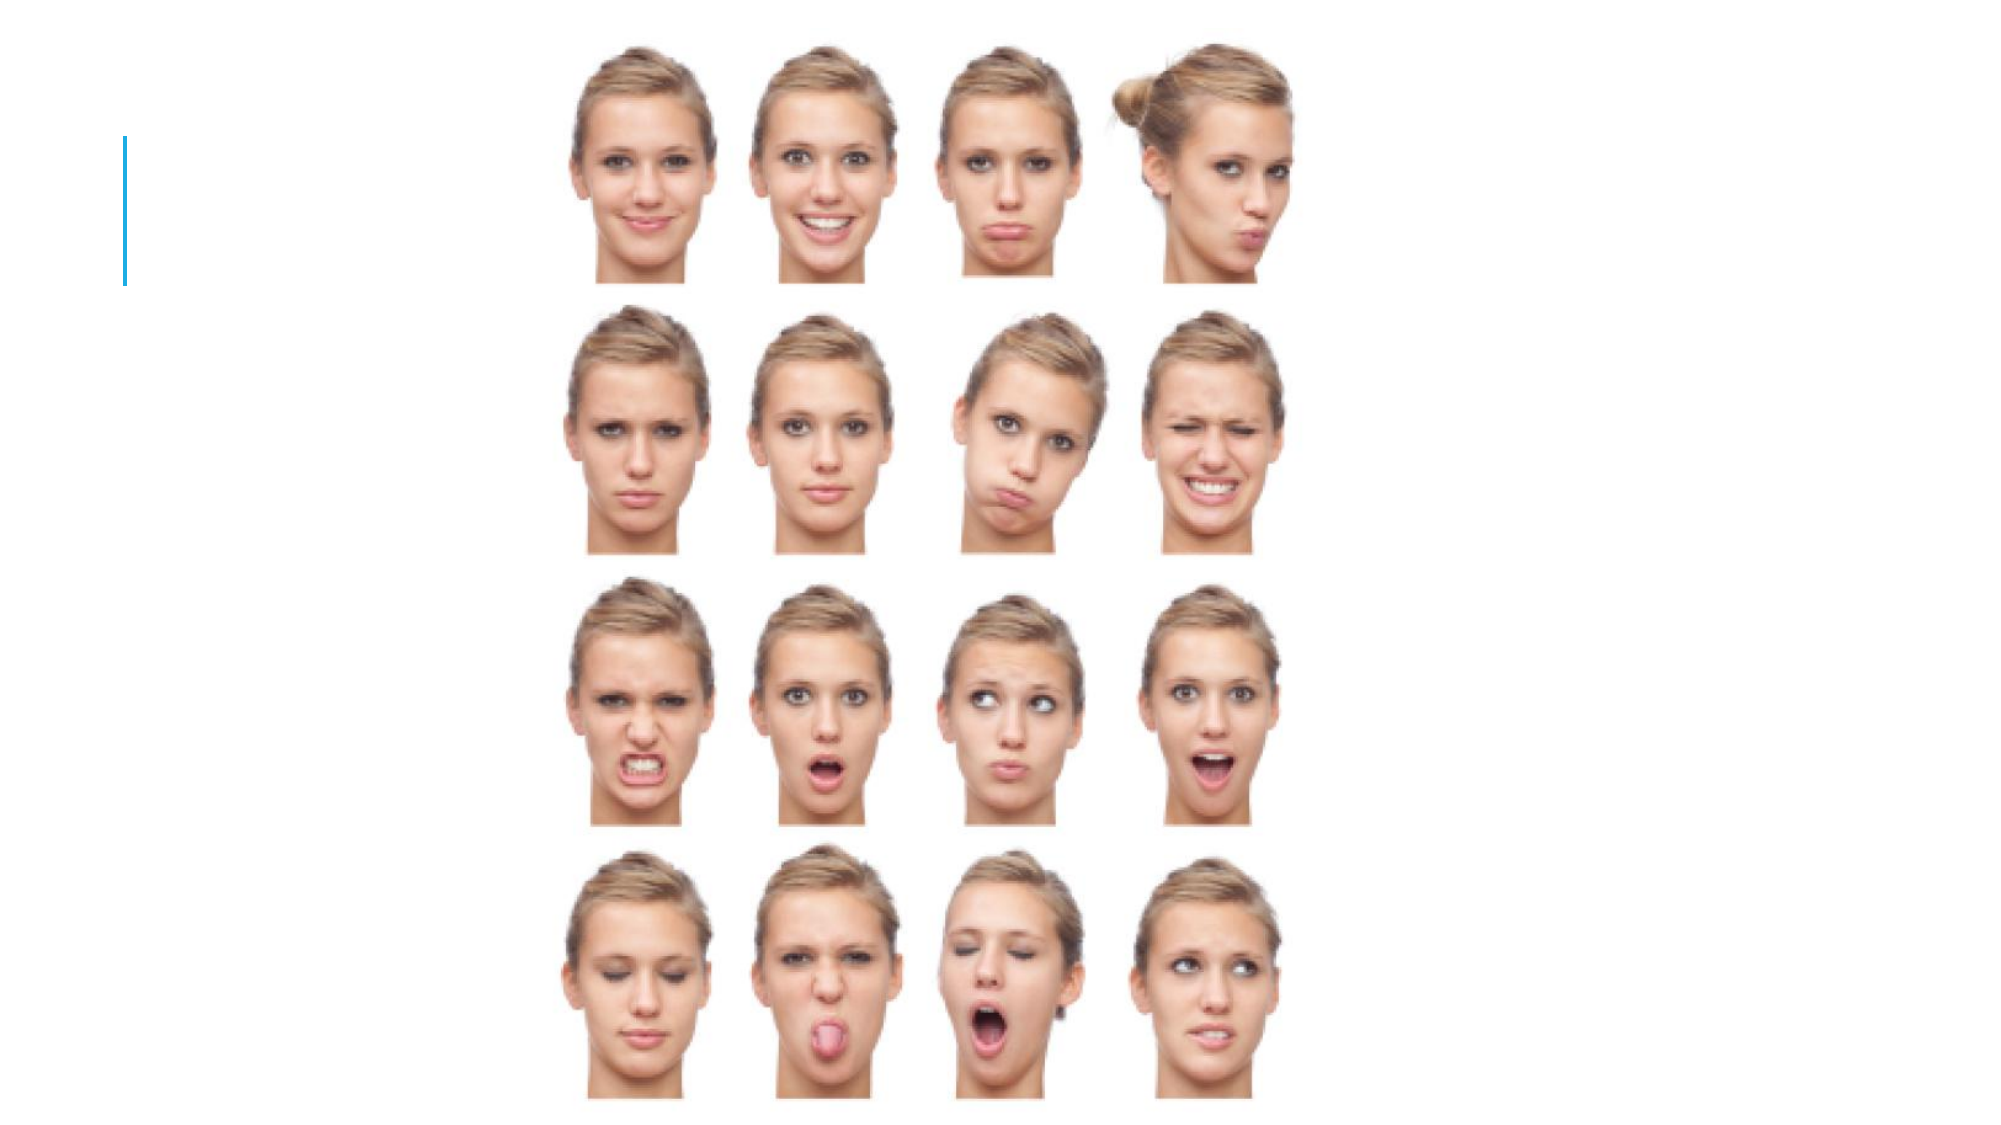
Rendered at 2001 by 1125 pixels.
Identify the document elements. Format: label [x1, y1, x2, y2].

list [534, 28, 1322, 1125]
